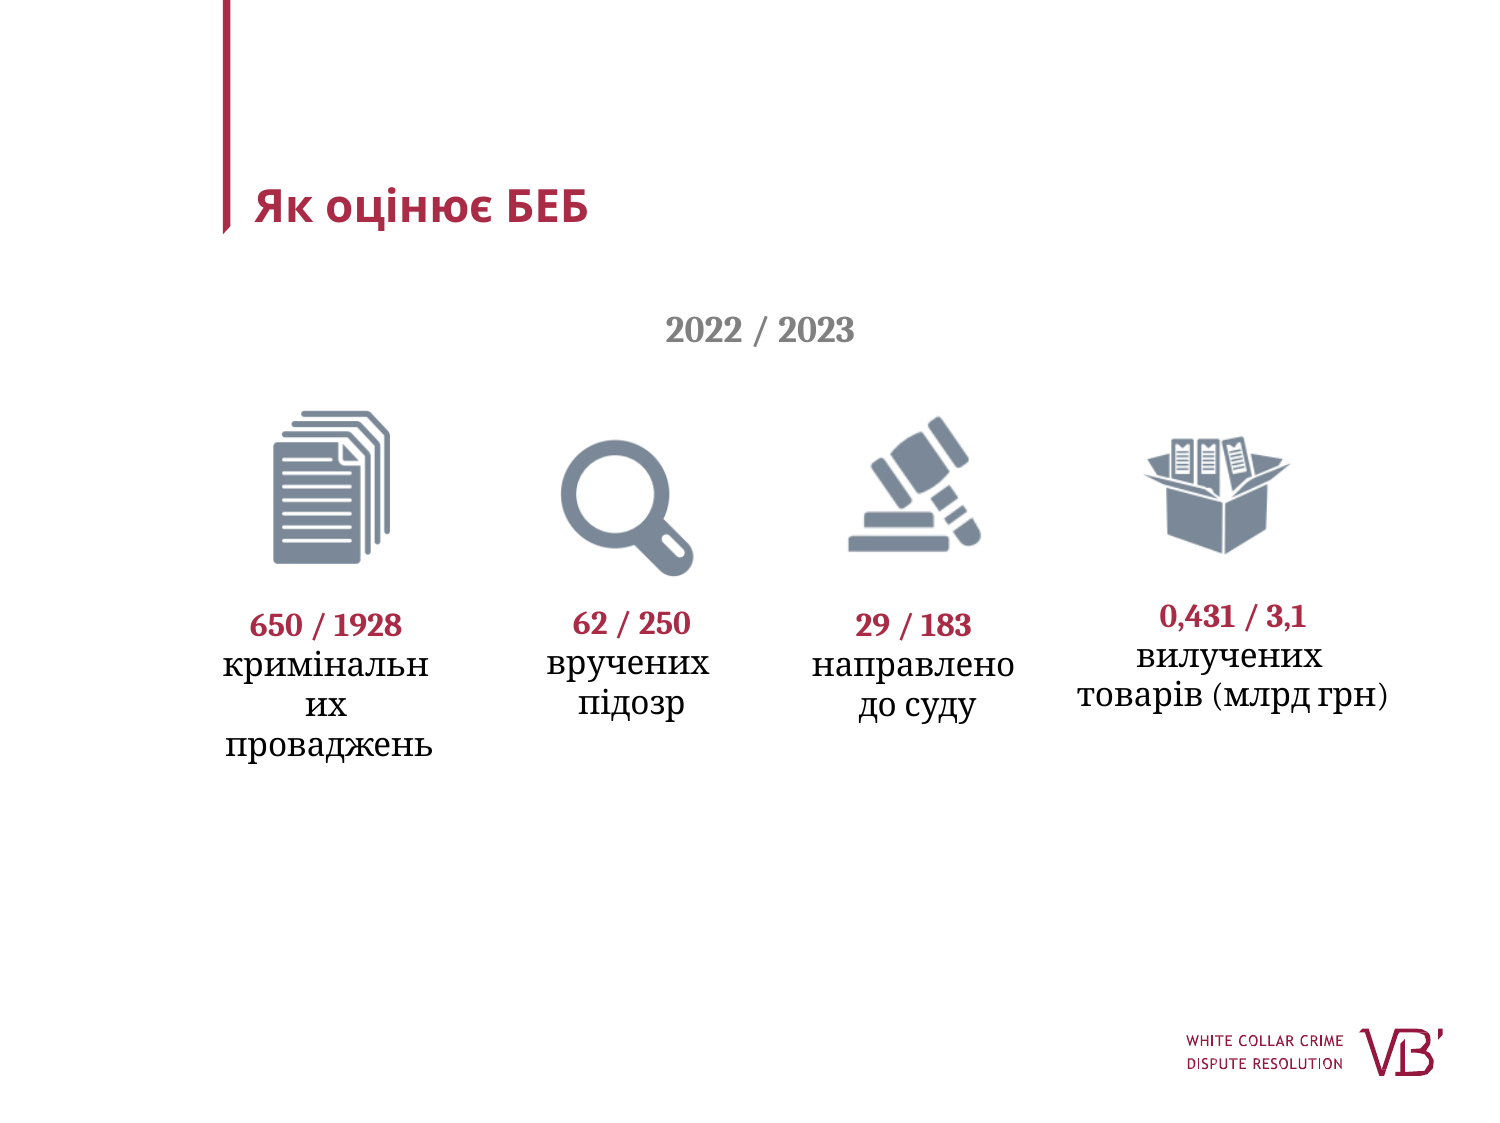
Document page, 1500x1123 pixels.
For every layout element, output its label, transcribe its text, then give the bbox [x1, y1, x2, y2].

text_box [1438, 1028, 1443, 1040]
text_box [1334, 1058, 1342, 1070]
text_box [1300, 1035, 1309, 1047]
text_box 650 / 1928 кримінальних проваджень [202, 595, 450, 771]
text_box 29 / 183 направлено до суду [730, 595, 1098, 731]
picture [539, 431, 701, 593]
text_box [1279, 1058, 1288, 1070]
text_box [1219, 1058, 1228, 1070]
text_box [1225, 1035, 1232, 1046]
text_box [1253, 1058, 1262, 1069]
text_box [1323, 1058, 1332, 1070]
text_box [1248, 1035, 1258, 1047]
title Як оцінює БЕБ [254, 121, 1352, 309]
text_box [1187, 1058, 1196, 1069]
text_box 62 / 250 вручених підозр [448, 593, 816, 729]
text_box [1202, 1058, 1209, 1070]
text_box [1271, 1058, 1278, 1070]
text_box 0,431 / 3,1 вилучених товарів (млрд грн) [1050, 586, 1417, 721]
text_box [1200, 1035, 1209, 1046]
text_box [1215, 1035, 1224, 1046]
picture [824, 410, 1004, 574]
text_box [1308, 1058, 1317, 1069]
text_box [1310, 1035, 1319, 1047]
picture [263, 394, 404, 574]
text_box [1275, 1035, 1285, 1047]
text_box [1186, 1035, 1199, 1047]
text_box [1286, 1035, 1294, 1047]
text_box [1358, 1028, 1434, 1076]
text_box [1262, 1058, 1270, 1069]
text_box 2022 / 2023 [499, 297, 1029, 358]
text_box [1239, 1035, 1247, 1047]
text_box [222, 0, 231, 235]
text_box [1324, 1035, 1335, 1047]
text_box [1298, 1058, 1307, 1070]
picture [1131, 402, 1301, 574]
